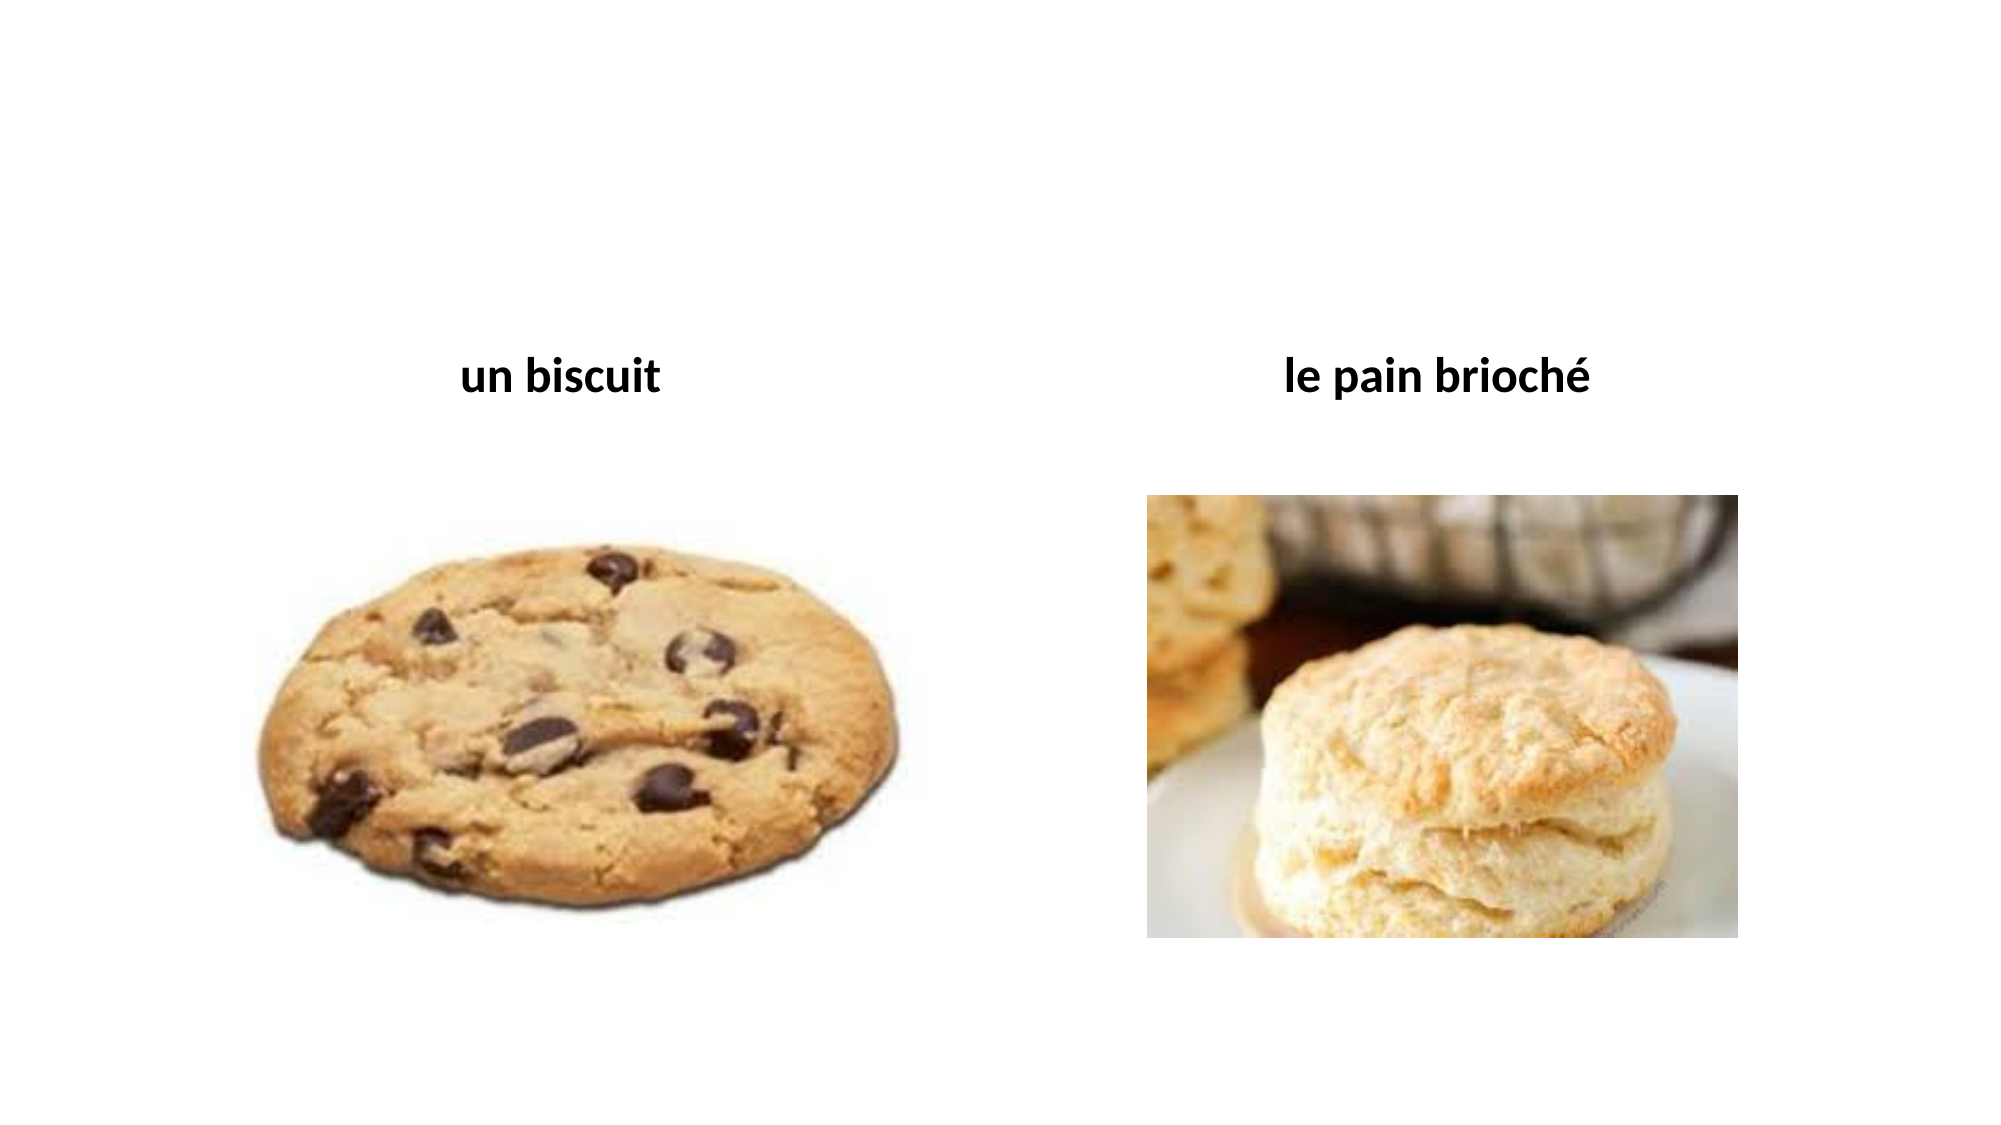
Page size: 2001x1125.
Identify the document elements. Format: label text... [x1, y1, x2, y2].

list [1146, 495, 1738, 938]
list un biscuit [137, 275, 984, 411]
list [217, 520, 937, 924]
list le pain brioché [1012, 275, 1863, 411]
